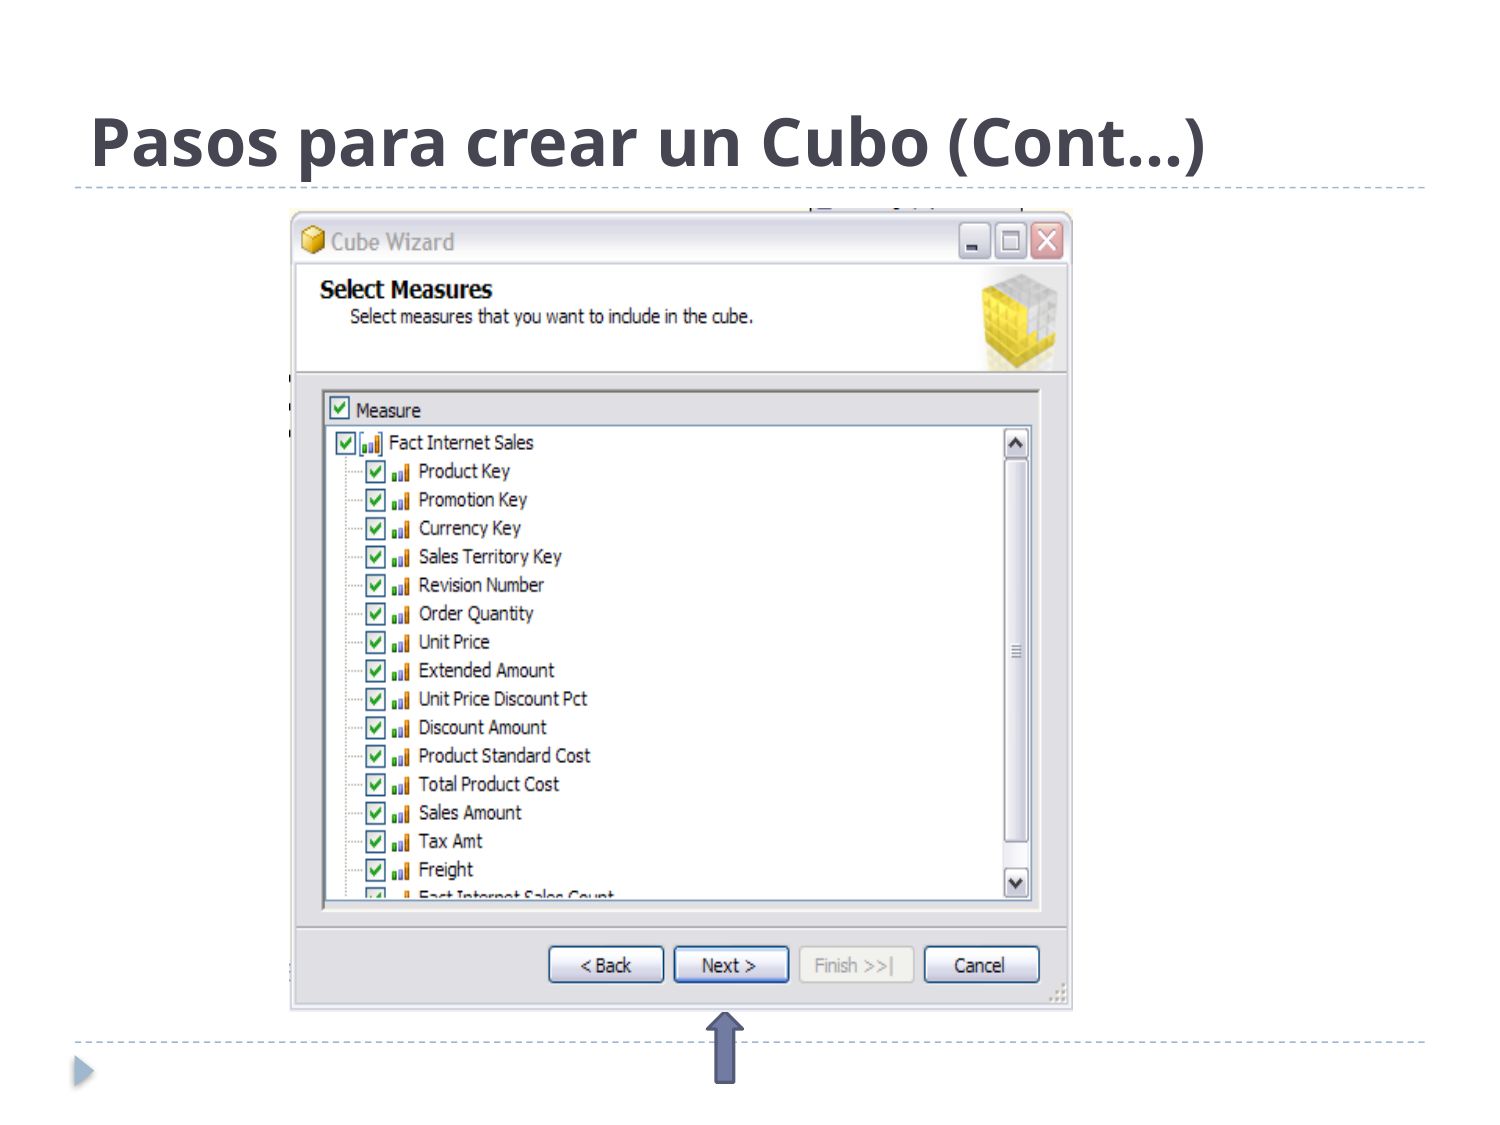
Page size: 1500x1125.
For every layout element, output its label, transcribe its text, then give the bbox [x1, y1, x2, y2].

title Pasos para crear un Cubo (Cont…) [75, 37, 1425, 188]
picture [288, 207, 1073, 1012]
text_box [705, 1024, 745, 1084]
